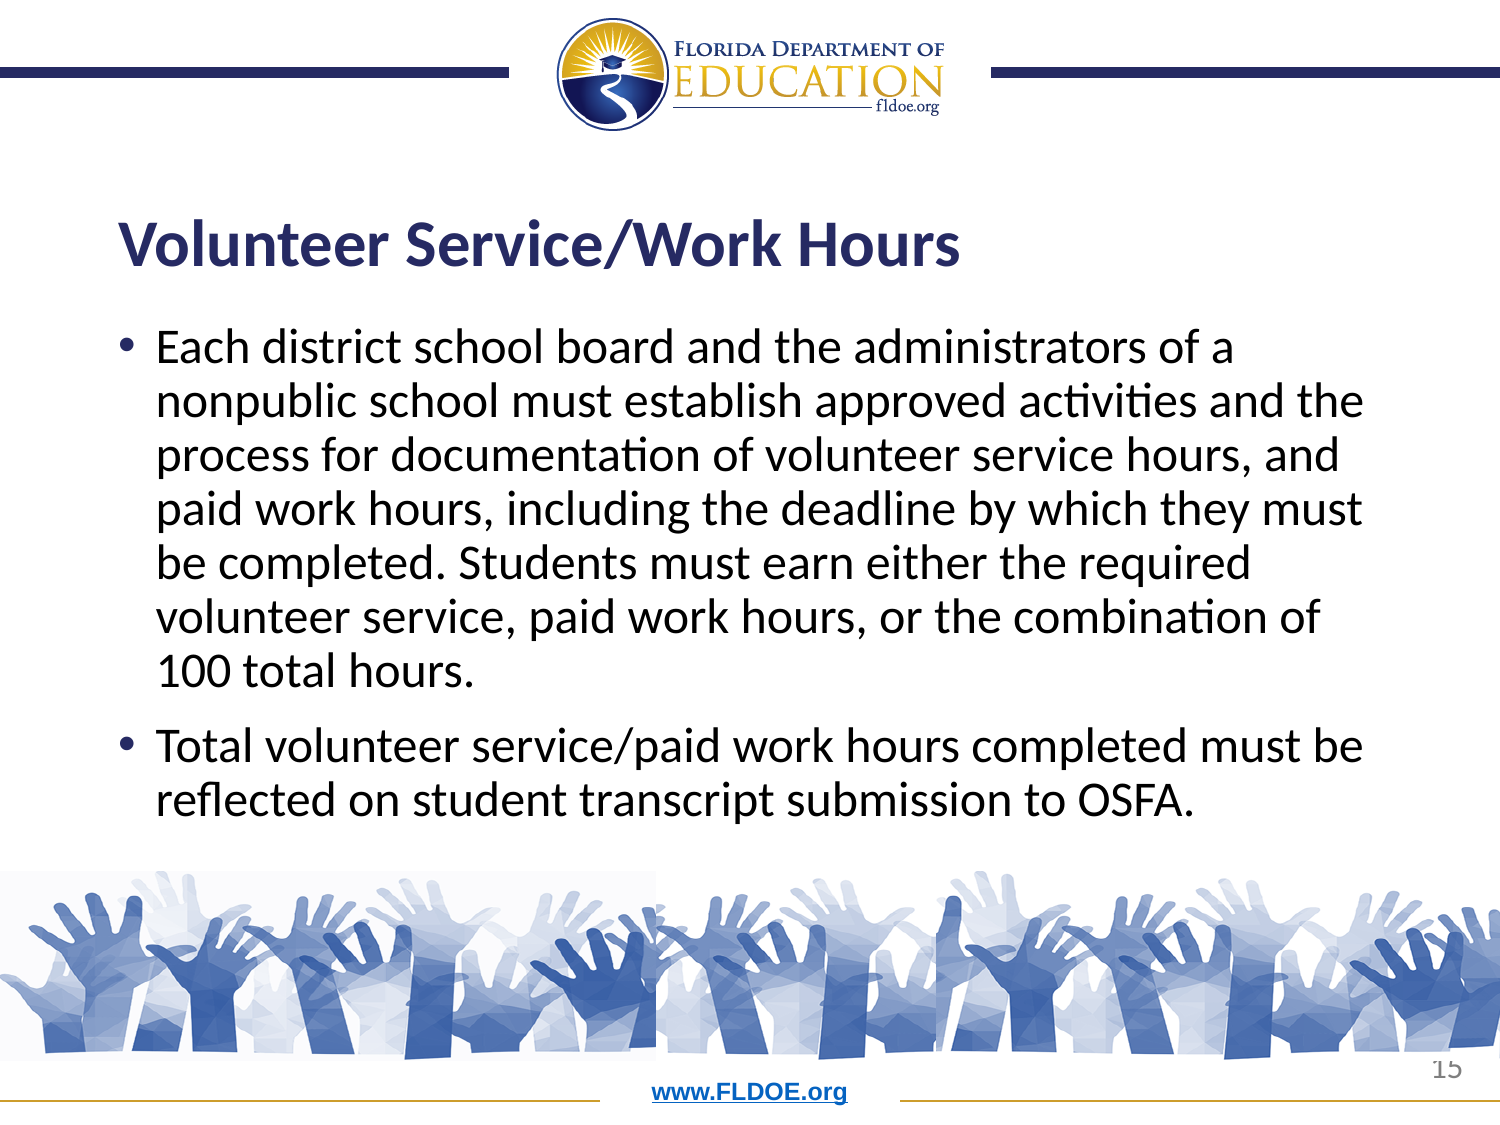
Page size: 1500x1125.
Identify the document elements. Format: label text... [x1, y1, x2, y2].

picture [538, 3, 962, 145]
list Each district school board and the administrators of a nonpublic school must establish approved activities and the process for documentation of volunteer service hours, and paid work hours, including the deadline by which they must be completed. Students must earn either the required volunteer service, paid work hours, or the combination of 100 total hours. Total volunteer service/paid work hours completed must be reflected on student transcript submission to OSFA. [103, 312, 1397, 871]
title Volunteer Service/Work Hours [103, 158, 1397, 289]
picture [0, 871, 1500, 1061]
